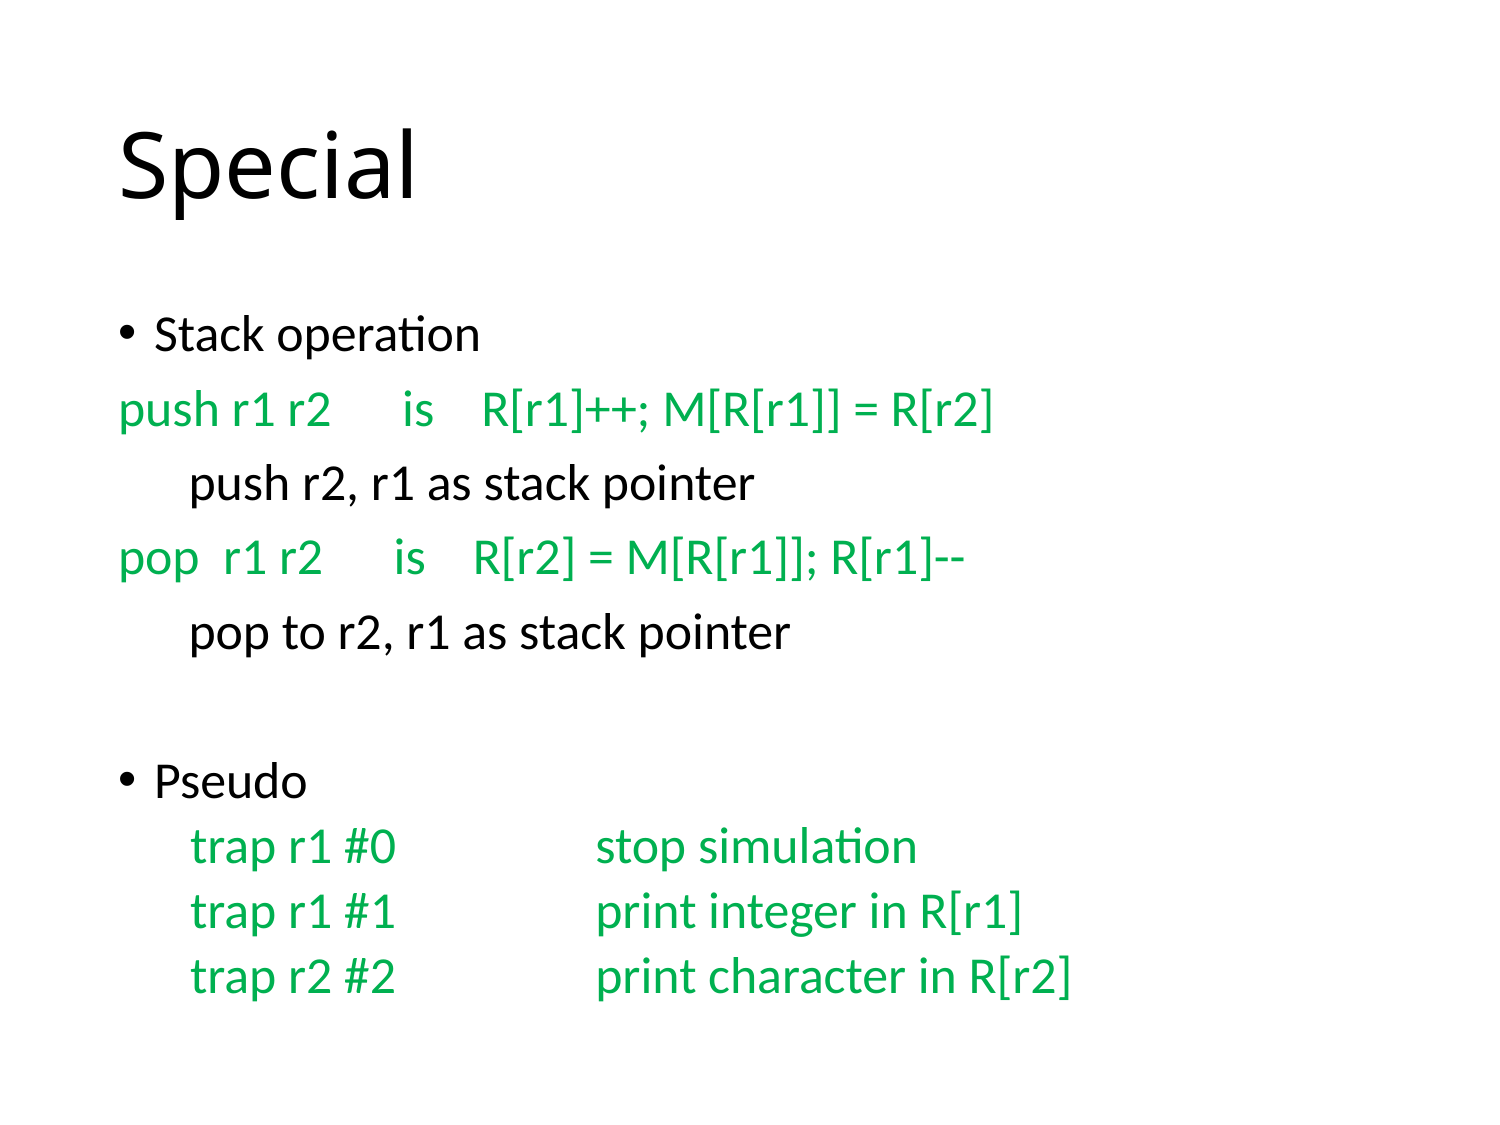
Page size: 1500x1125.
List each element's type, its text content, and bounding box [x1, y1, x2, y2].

list Stack operation push r1 r2 is R[r1]++; M[R[r1]] = R[r2] push r2, r1 as stack pointer pop r1 r2 is R[r2] = M[R[r1]]; R[r1]-- pop to r2, r1 as stack pointer Pseudo trap r1 #0 stop simulation trap r1 #1 print integer in R[r1] trap r2 #2 print character in R[r2] [103, 299, 1397, 1014]
title Special [103, 59, 1397, 278]
